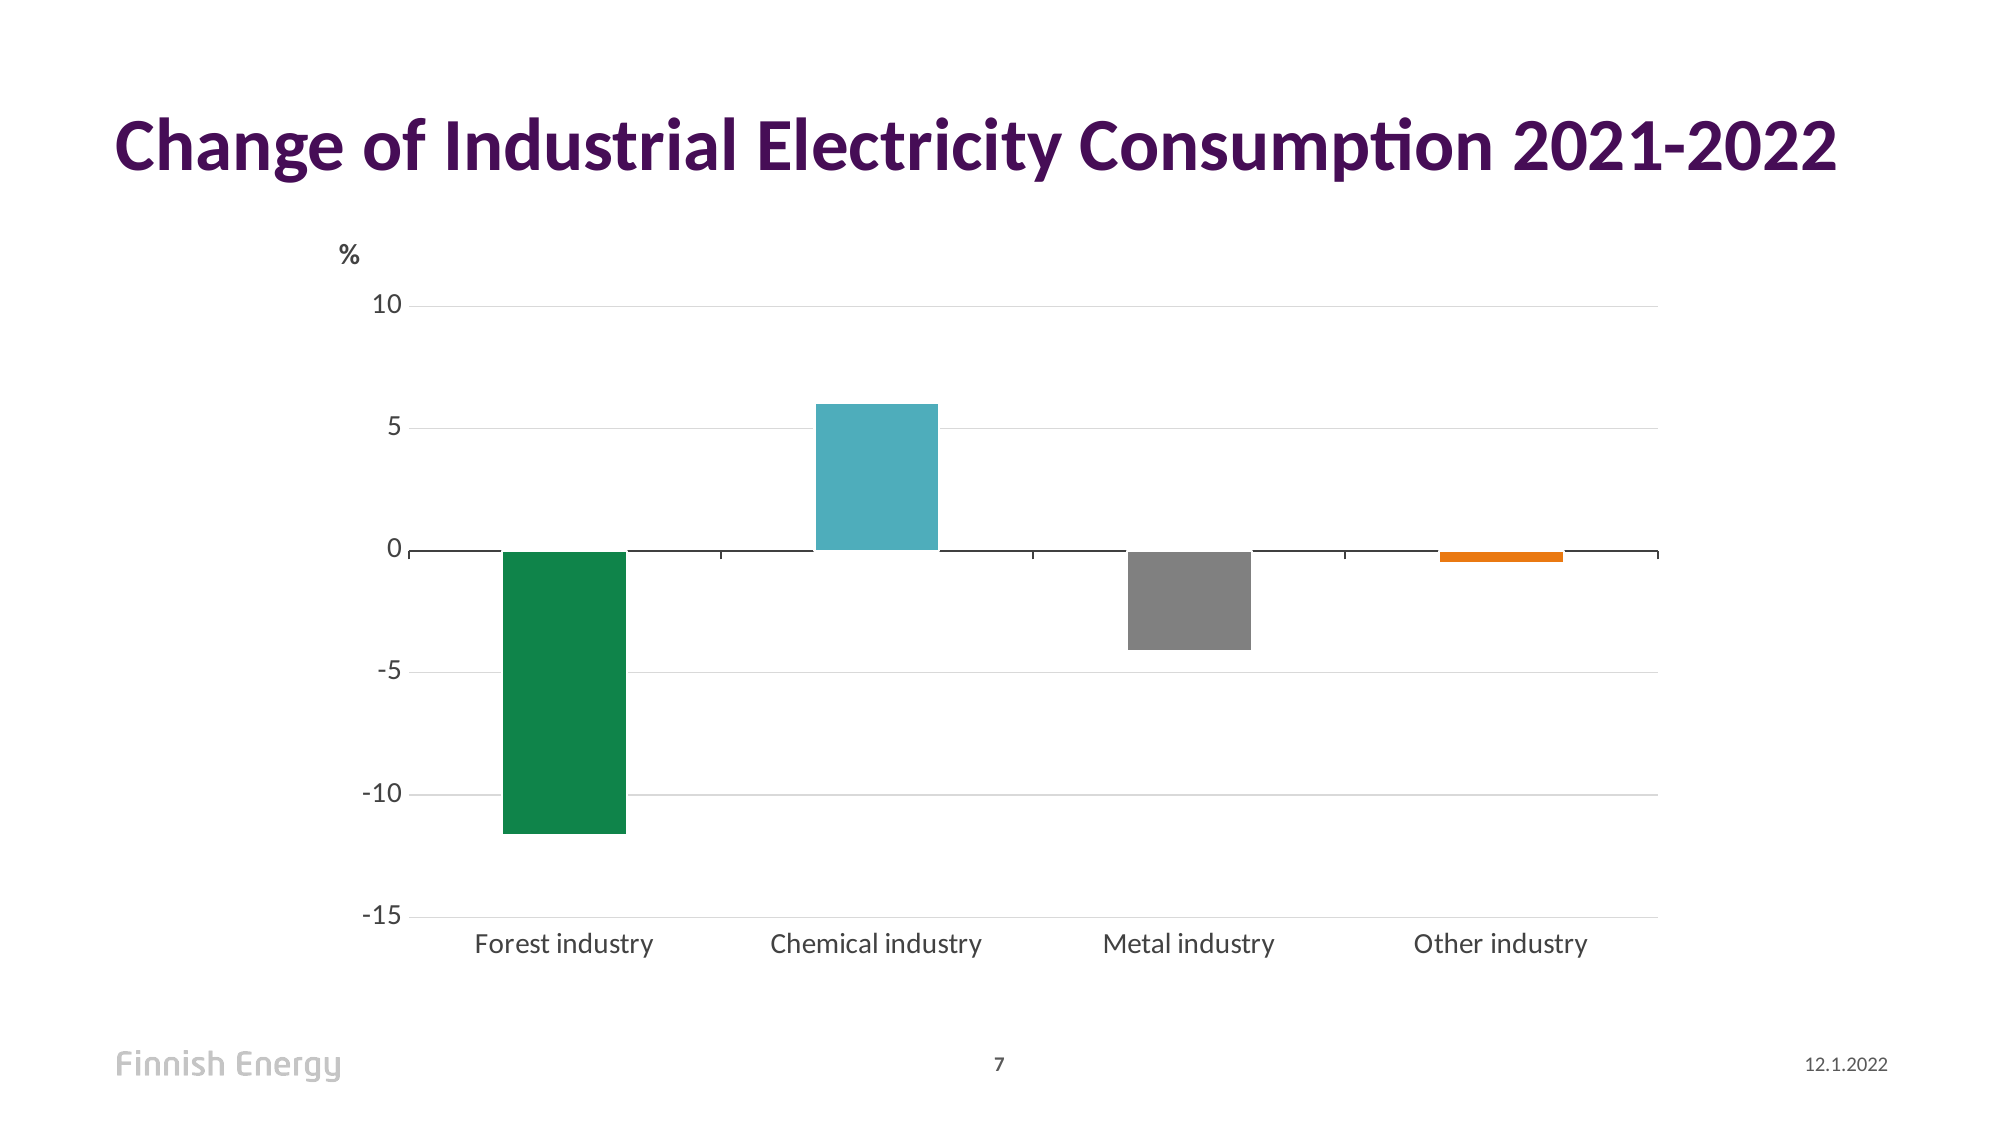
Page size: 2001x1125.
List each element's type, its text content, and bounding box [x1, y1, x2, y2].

chart [306, 231, 1668, 1043]
slide_number 7 [954, 1043, 1045, 1084]
title Change of Industrial Electricity Consumption 2021-2022 [100, 59, 1921, 232]
picture [100, 1013, 430, 1123]
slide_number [1736, 1042, 1904, 1084]
